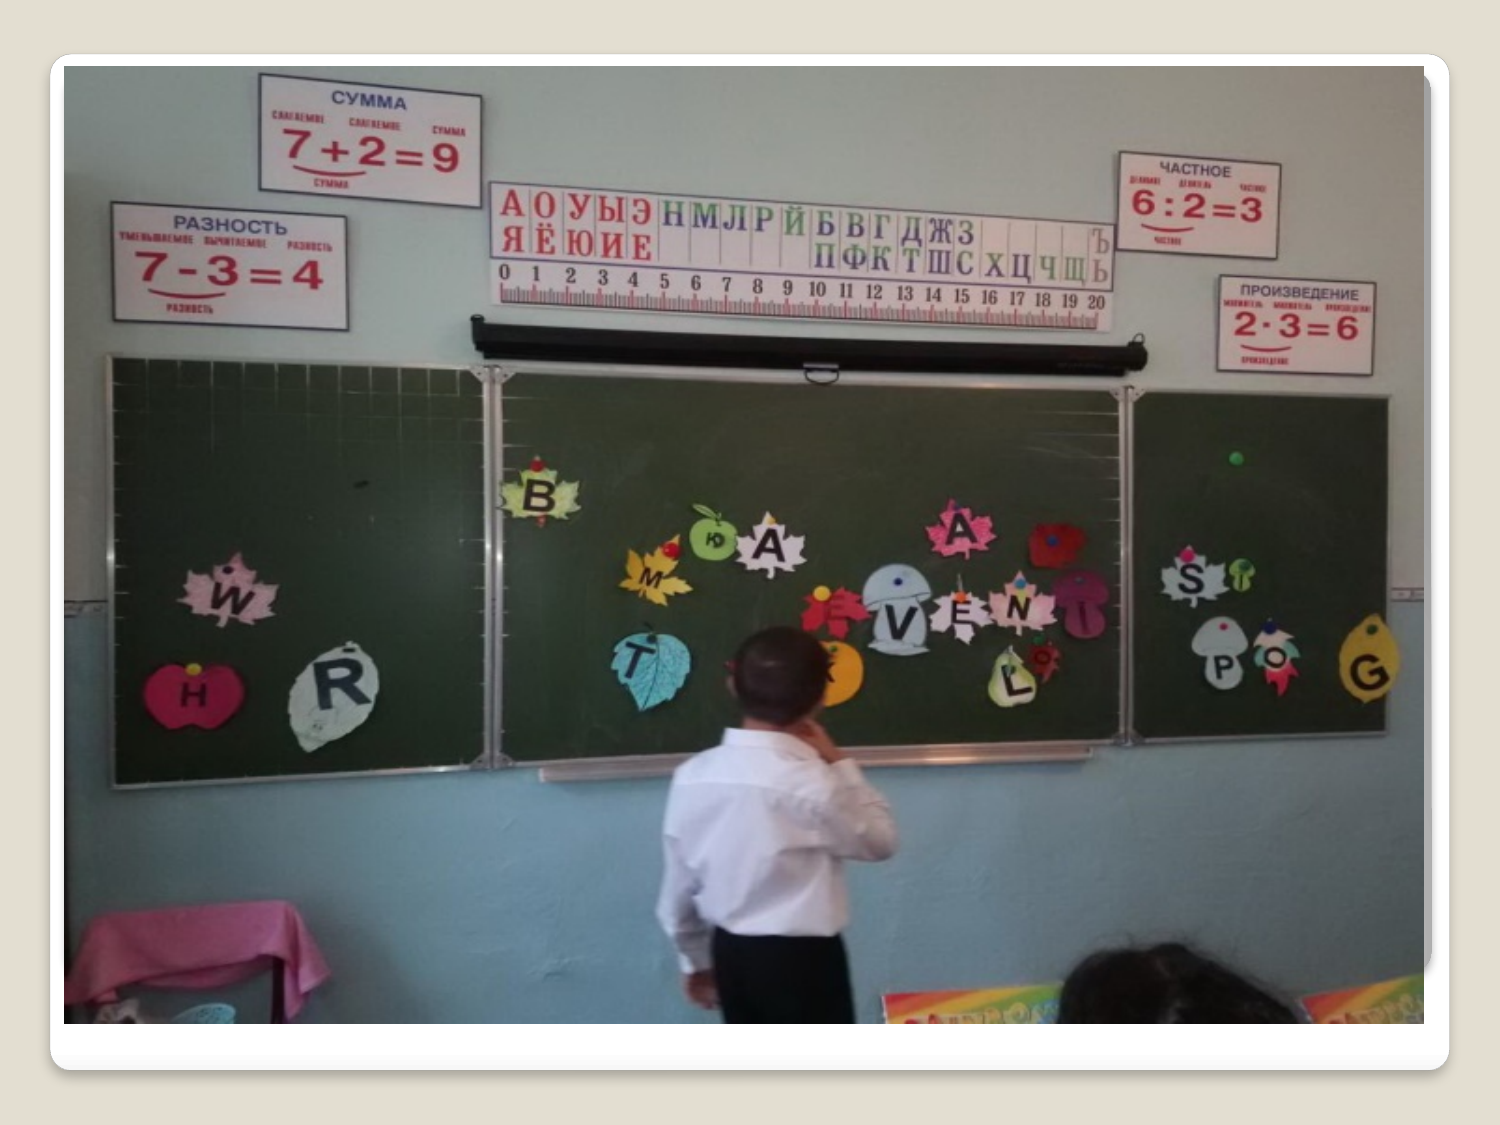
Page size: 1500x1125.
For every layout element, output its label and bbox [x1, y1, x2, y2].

list [64, 66, 1424, 1024]
